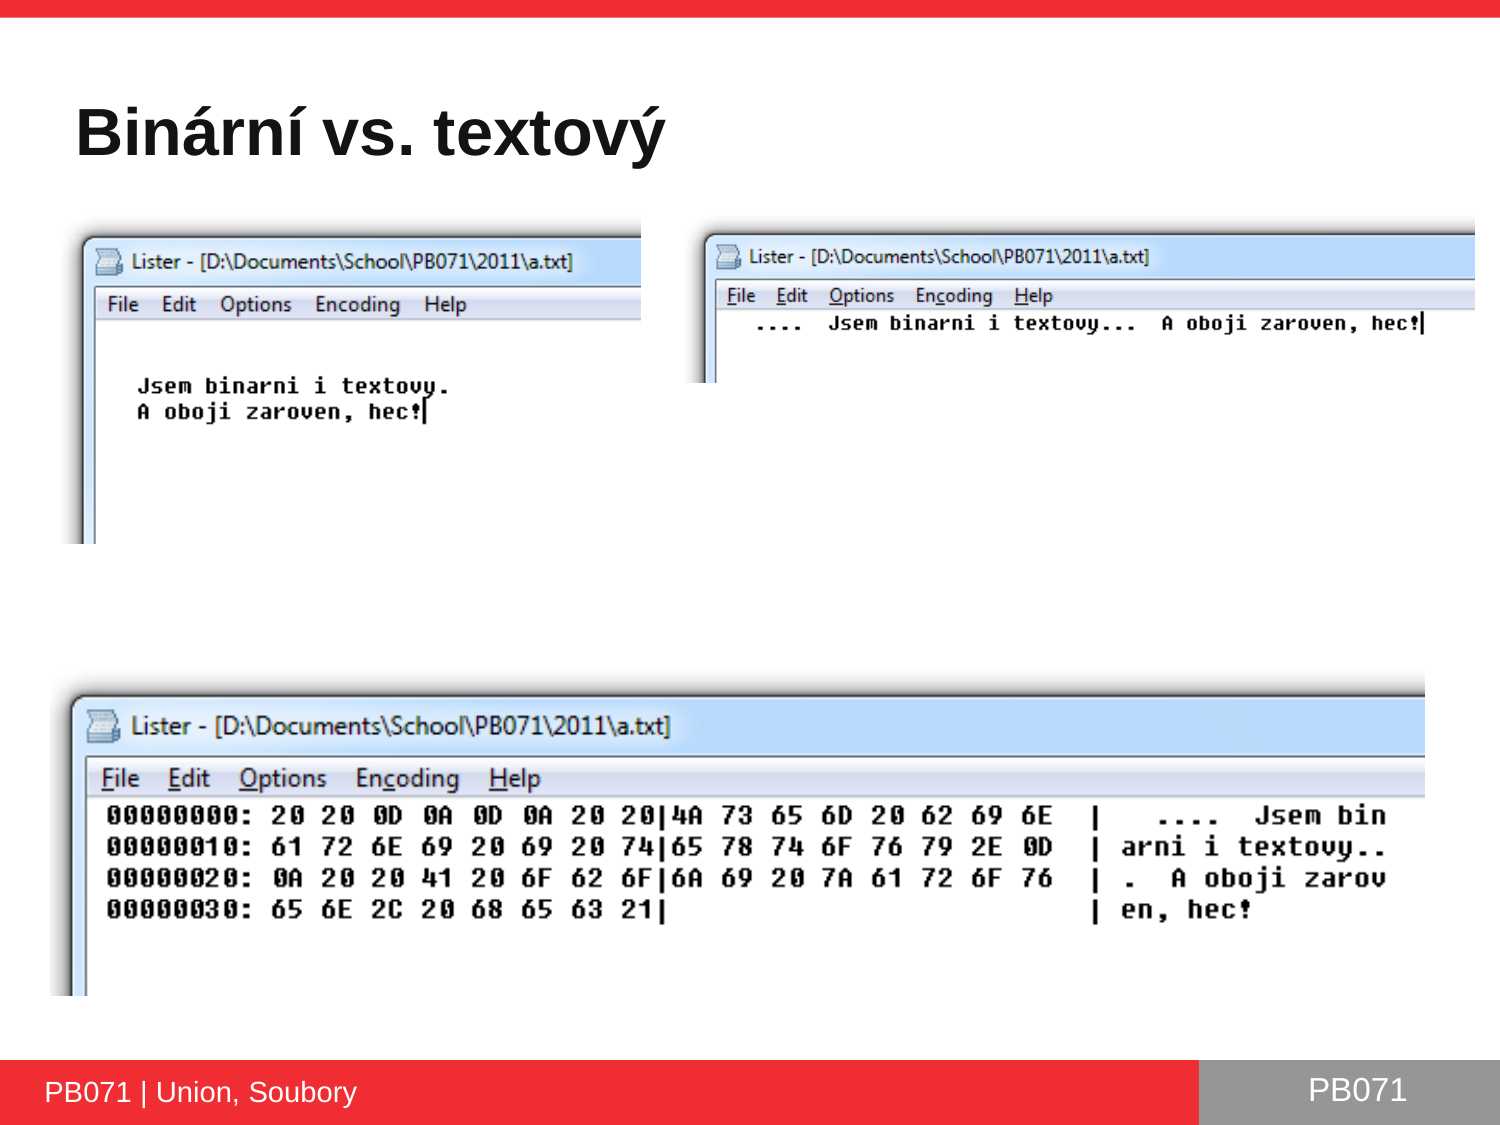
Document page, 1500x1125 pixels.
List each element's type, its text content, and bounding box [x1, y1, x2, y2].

title Binární vs. textový [75, 45, 1471, 208]
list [49, 637, 1425, 996]
footer PB071 | Union, Soubory [29, 1065, 1199, 1125]
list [674, 212, 1476, 383]
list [49, 199, 641, 544]
